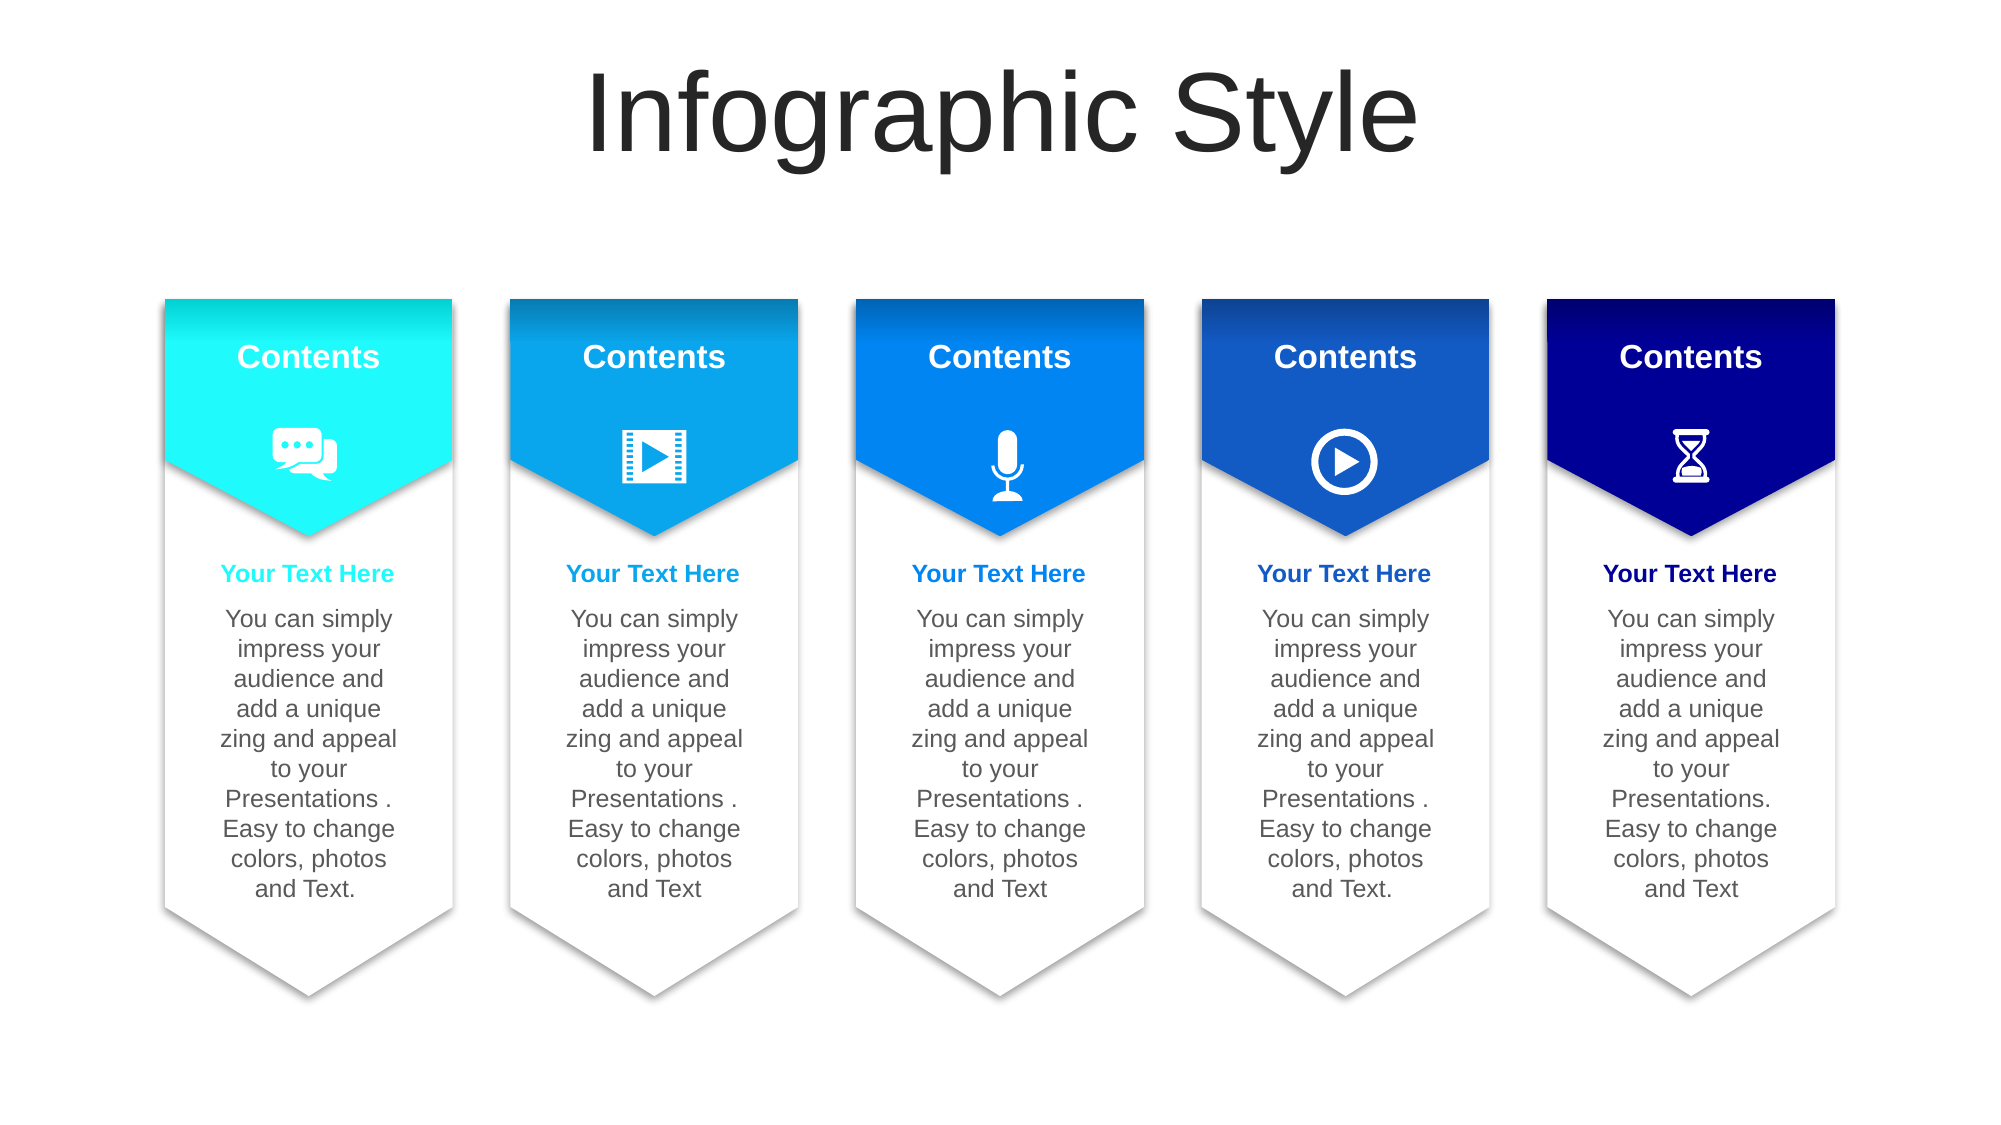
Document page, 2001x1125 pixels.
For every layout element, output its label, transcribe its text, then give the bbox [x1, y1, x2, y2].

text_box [1234, 550, 1458, 914]
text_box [1201, 299, 1490, 997]
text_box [542, 550, 766, 914]
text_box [888, 550, 1112, 914]
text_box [1547, 299, 1836, 997]
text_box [856, 299, 1144, 997]
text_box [164, 299, 453, 997]
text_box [510, 299, 799, 997]
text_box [1579, 550, 1803, 914]
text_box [197, 550, 421, 914]
list Infographic Style [53, 55, 1952, 175]
